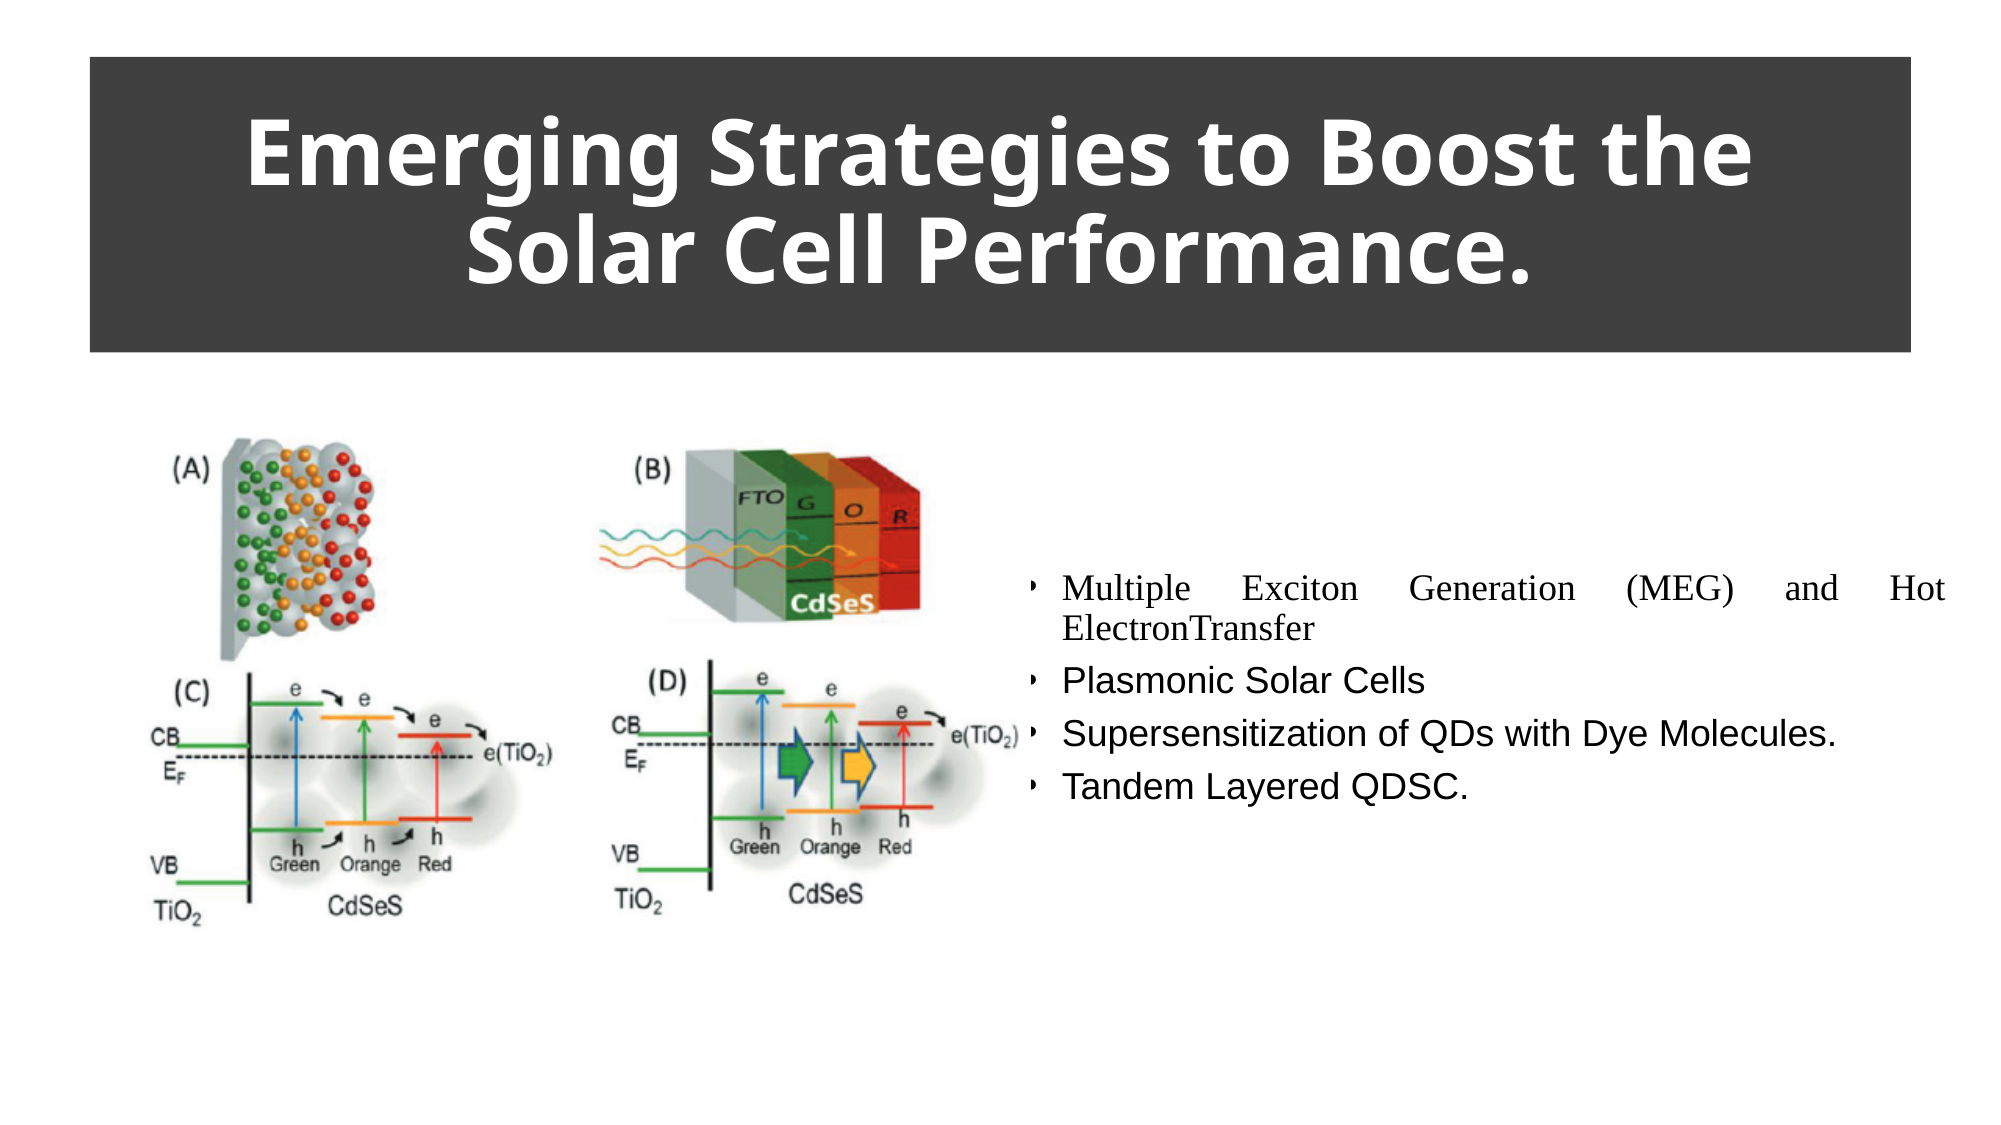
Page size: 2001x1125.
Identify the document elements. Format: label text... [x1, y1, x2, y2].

text_box [89, 56, 1912, 353]
picture [89, 421, 1031, 954]
title Emerging Strategies to Boost the Solar Cell Performance. [137, 96, 1863, 314]
text_box Multiple Exciton Generation (MEG) and Hot ElectronTransfer Plasmonic Solar Cells Supersensitization of QDs with Dye Molecules. Tandem Layered QDSC. [999, 357, 1962, 1018]
